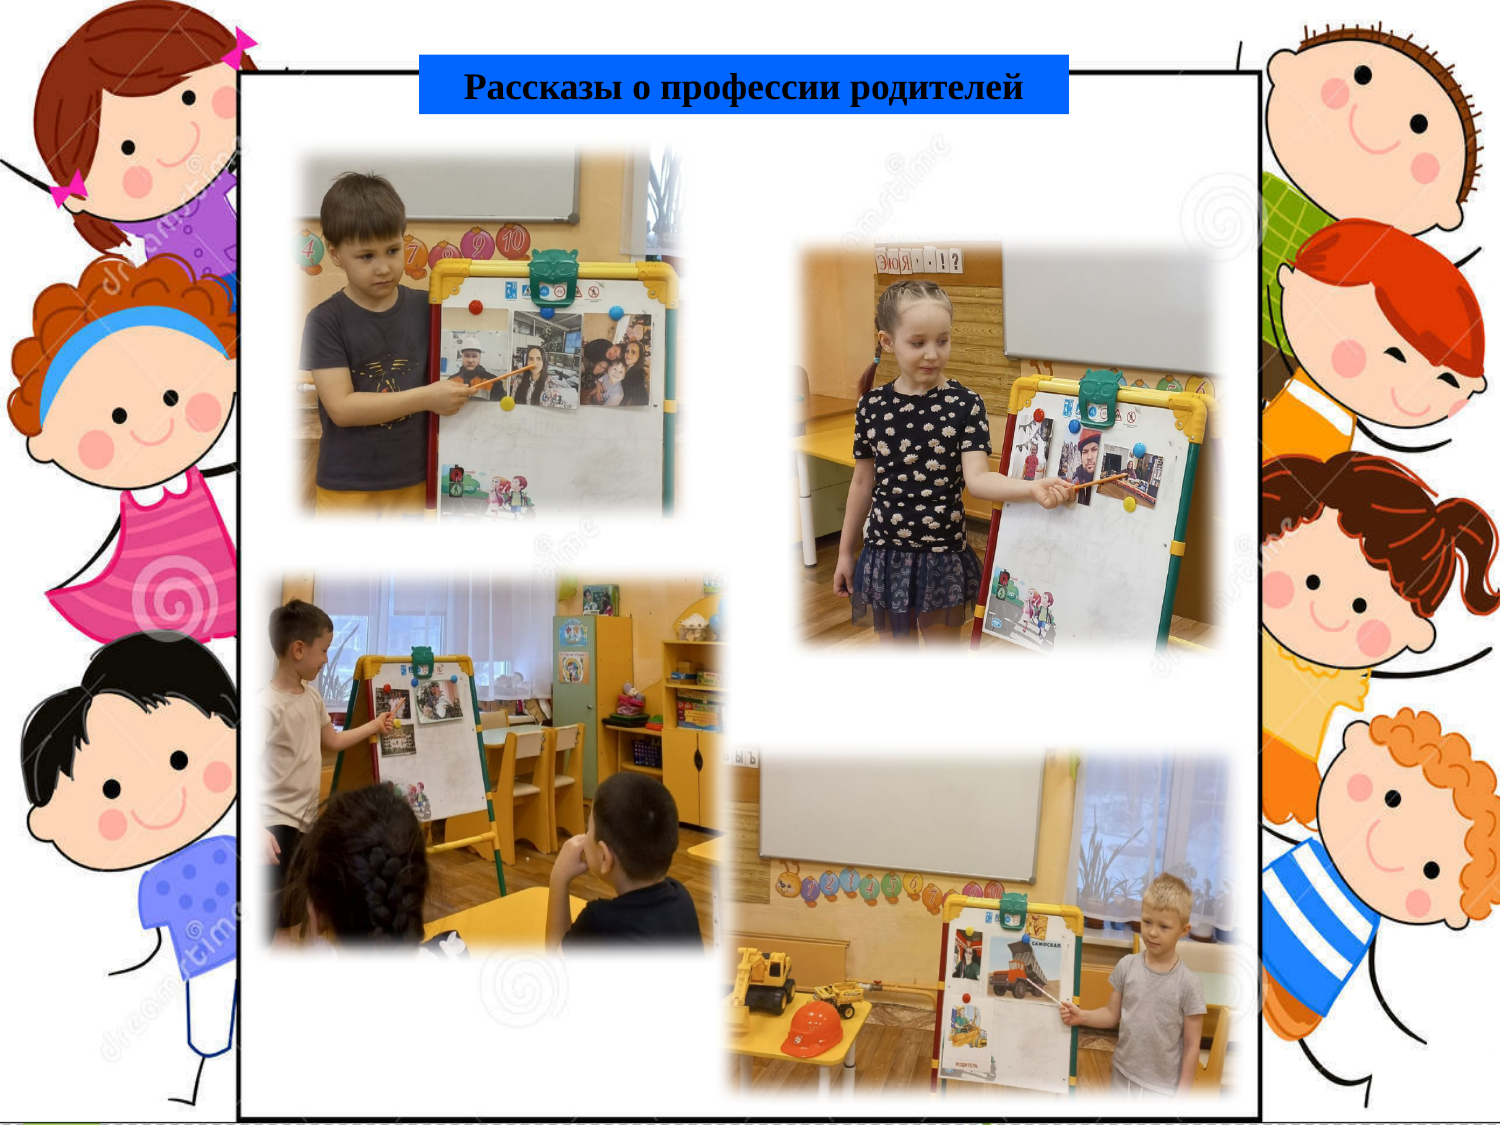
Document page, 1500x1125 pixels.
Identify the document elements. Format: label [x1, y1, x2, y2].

picture [284, 136, 691, 528]
list [0, 0, 1500, 1125]
picture [785, 231, 1230, 661]
picture [251, 562, 1245, 1107]
